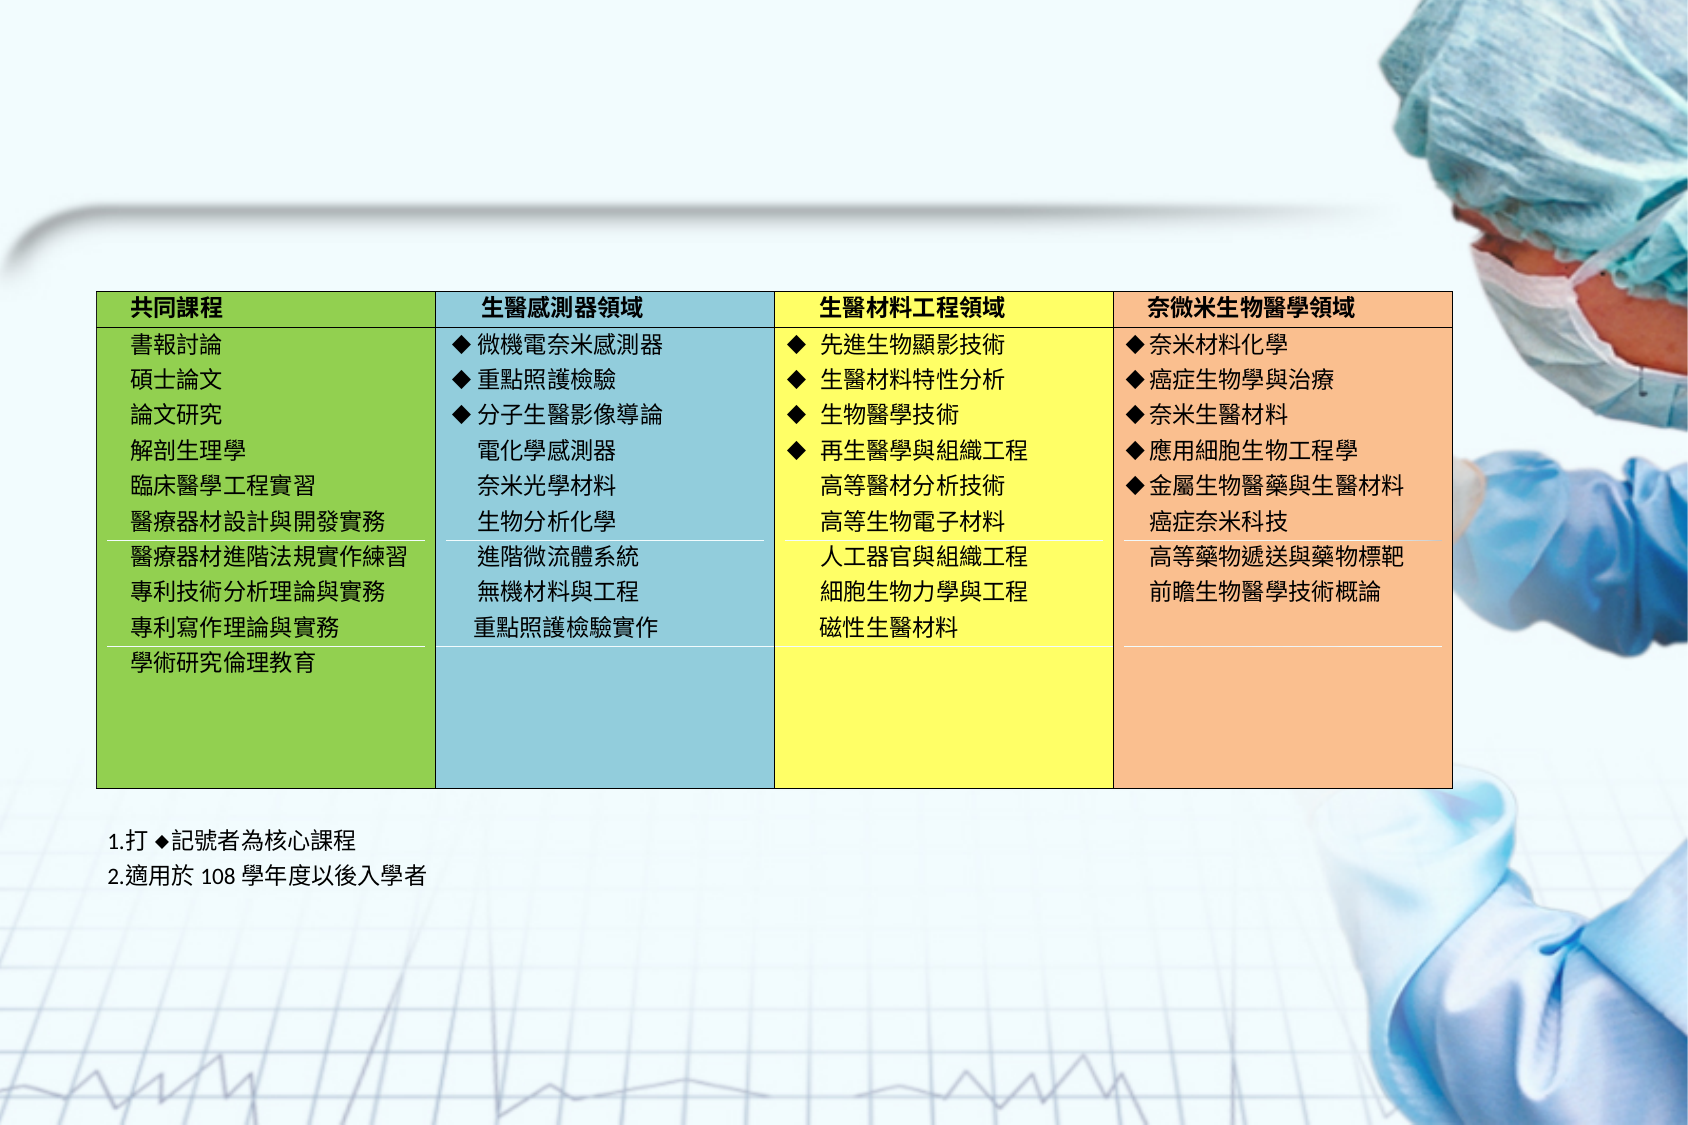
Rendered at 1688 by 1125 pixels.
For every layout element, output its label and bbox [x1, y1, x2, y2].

picture [0, 0, 1688, 1125]
text_box [96, 290, 1545, 1001]
